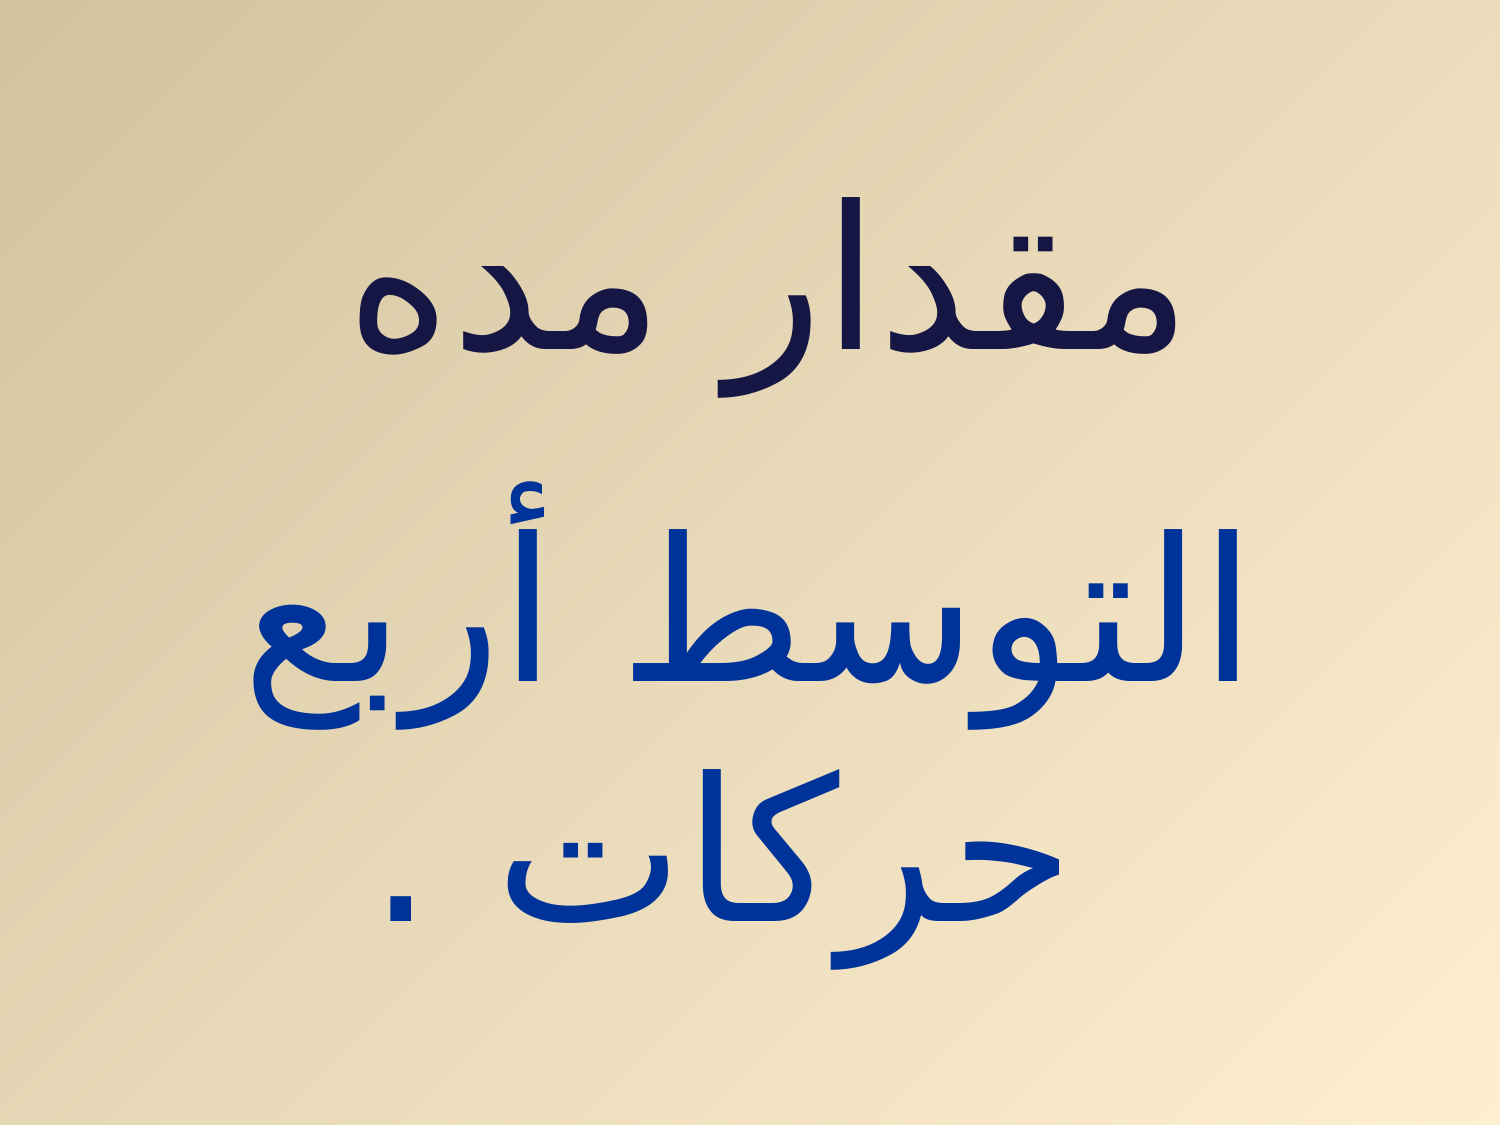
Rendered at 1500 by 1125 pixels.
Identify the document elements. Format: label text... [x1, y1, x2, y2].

title مقدار مده [74, 175, 1466, 364]
list التوسط أربع حركات . [74, 473, 1426, 833]
